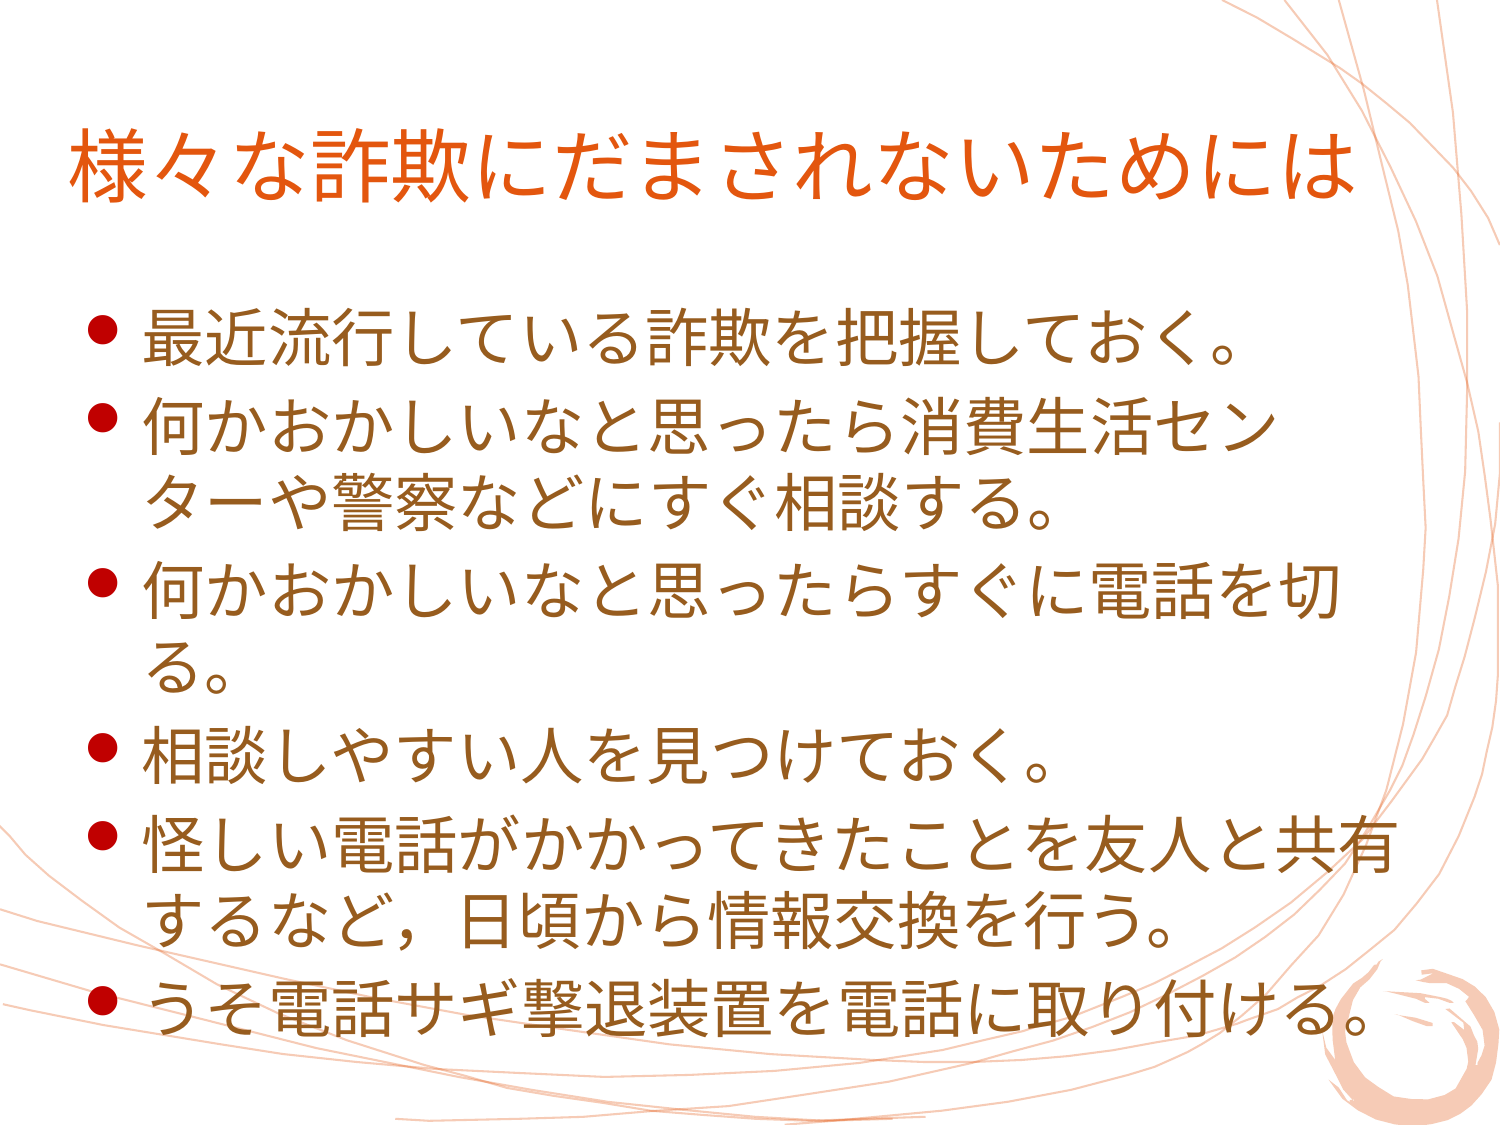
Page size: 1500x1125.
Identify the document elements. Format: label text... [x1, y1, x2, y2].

title 様々な詐欺にだまされないためには [53, 70, 1436, 258]
list 最近流行している詐欺を把握しておく。 何かおかしいなと思ったら消費生活センターや警察などにすぐ相談する。 何かおかしいなと思ったらすぐに電話を切る。 相談しやすい人を見つけておく。 怪しい電話がかかってきたことを友人と共有するなど，日頃から情報交換を行う。 うそ電話サギ撃退装置を電話に取り付ける。 [69, 290, 1420, 1060]
